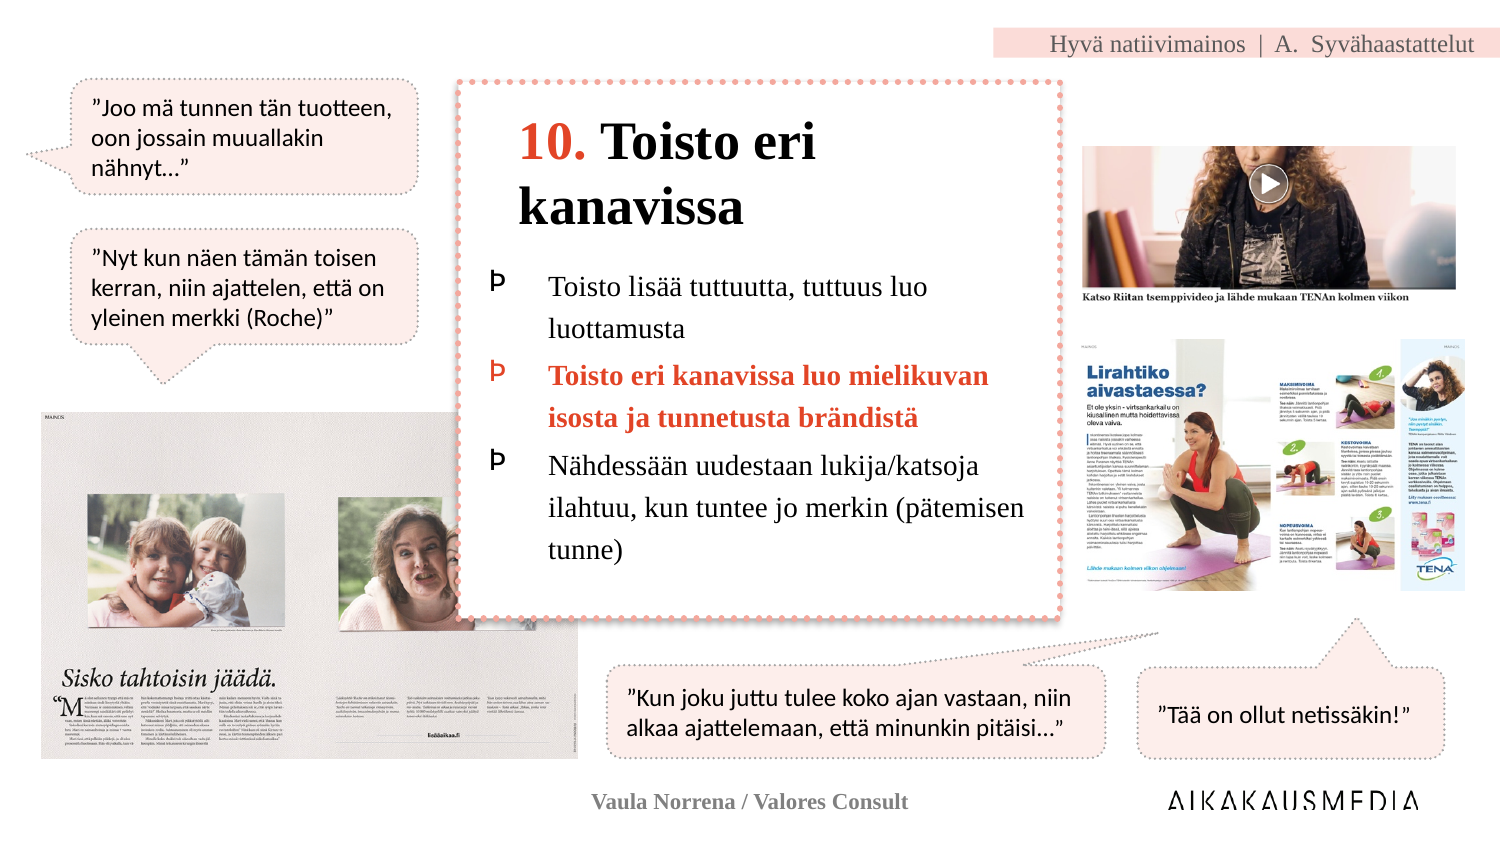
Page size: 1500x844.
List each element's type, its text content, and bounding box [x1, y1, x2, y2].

text_box ”Joo mä tunnen tän tuotteen, oon jossain muuallakin nähnyt…” [26, 78, 418, 195]
text_box ”Nyt kun näen tämän toisen kerran, niin ajattelen, että on yleinen merkki (Roche)” [70, 228, 418, 385]
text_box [458, 81, 1061, 627]
text_box ”Tää on ollut netissäkin!” [1137, 617, 1445, 759]
picture [1075, 338, 1466, 591]
text_box ”Kun joku juttu tulee koko ajan vastaan, niin alkaa ajattelemaan, että minunkin pitäisi…” [606, 632, 1159, 759]
text_box Hyvä natiivimainos | A. Syvähaastattelut [993, 27, 1500, 58]
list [1076, 146, 1466, 308]
picture [40, 411, 578, 759]
